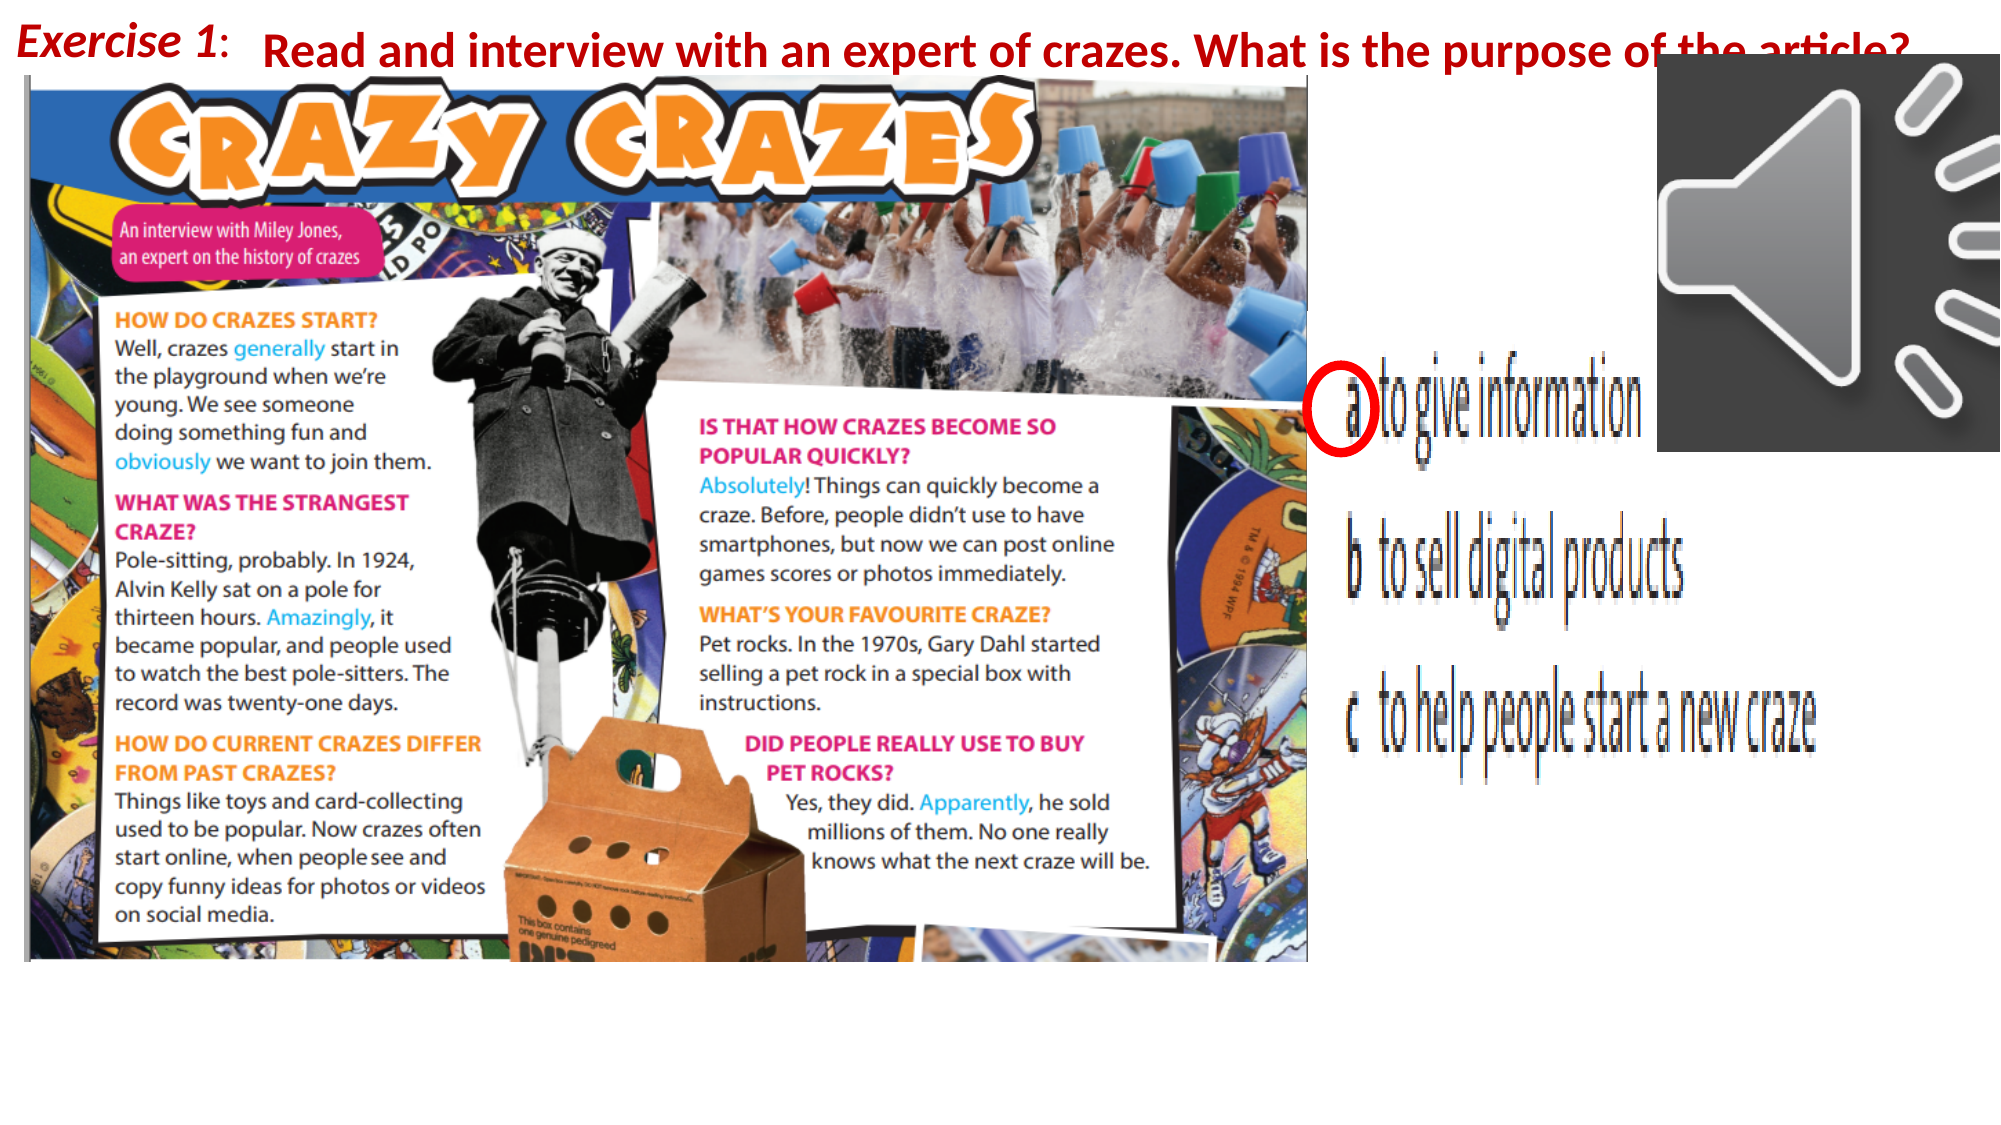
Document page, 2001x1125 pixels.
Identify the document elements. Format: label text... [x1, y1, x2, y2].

picture [24, 75, 1937, 962]
text_box Read and interview with an expert of crazes. What is the purpose of the article? [247, 10, 2000, 86]
text_box Exercise 1: [1, 0, 258, 75]
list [1656, 52, 2000, 453]
